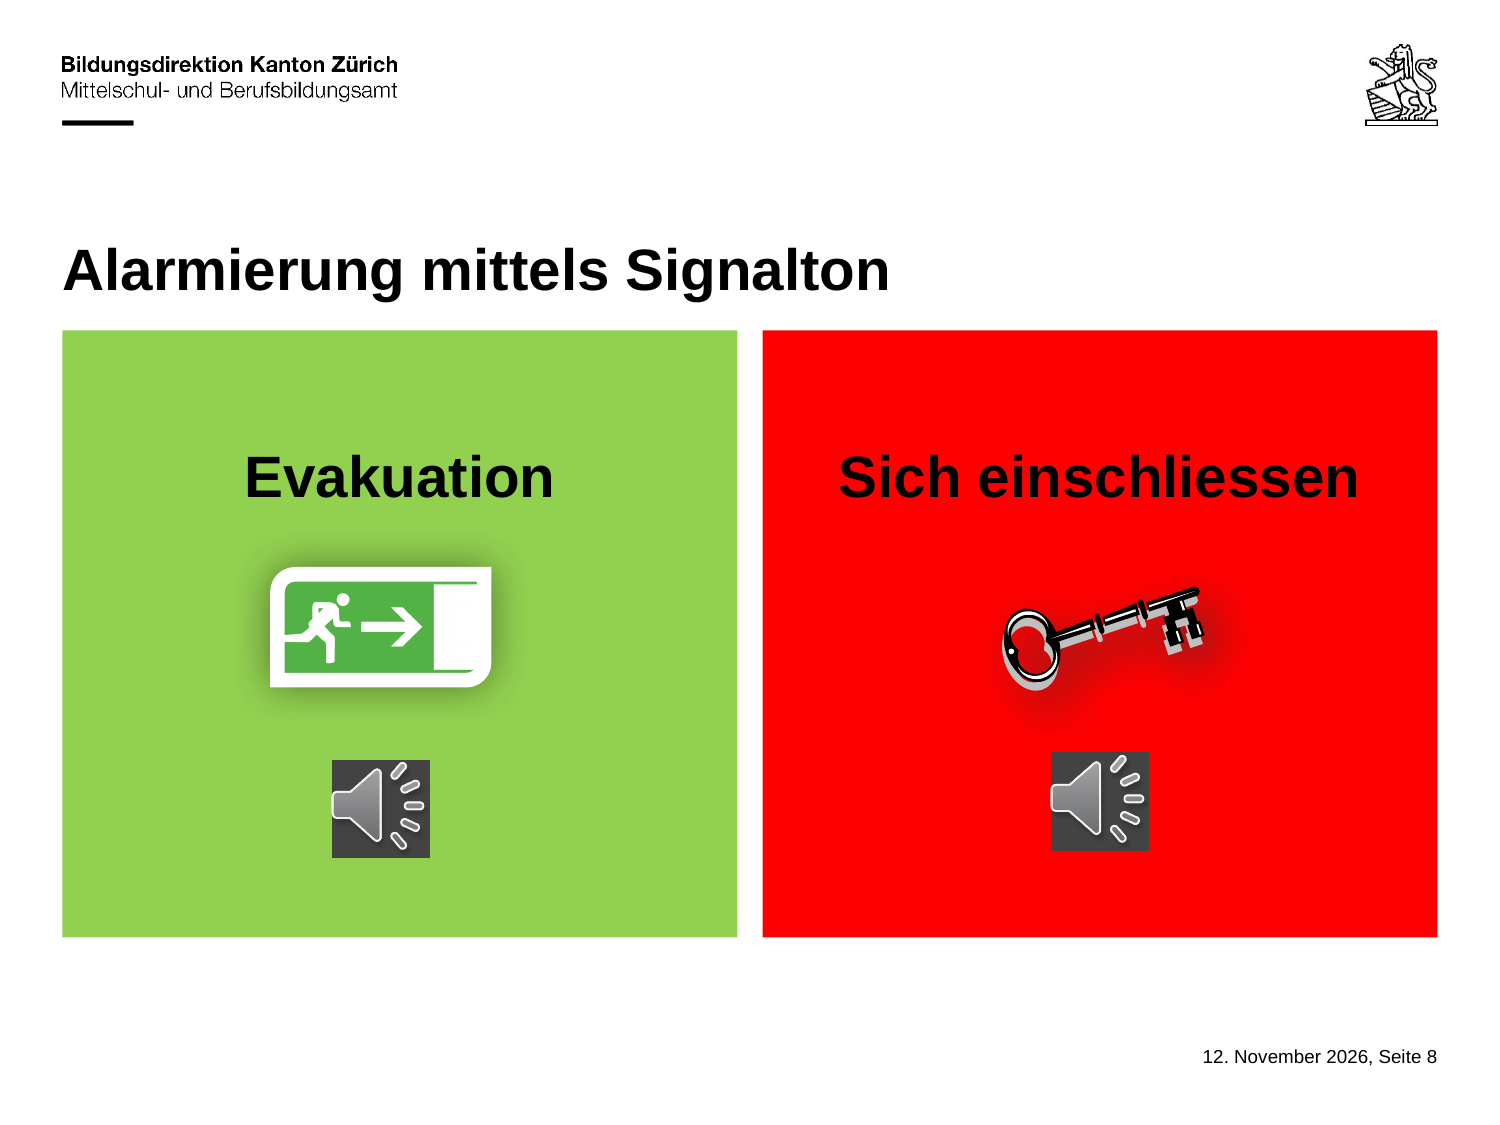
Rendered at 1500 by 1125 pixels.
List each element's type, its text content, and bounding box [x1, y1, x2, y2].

title Alarmierung mittels Signalton [62, 125, 1438, 303]
list Sich einschliessen [762, 330, 1438, 938]
picture [277, 573, 485, 681]
picture [330, 758, 432, 860]
picture [60, 50, 398, 102]
slide_number 12. Mai 2015, Seite 8 [1112, 1044, 1438, 1125]
picture [997, 585, 1205, 695]
list Evakuation [62, 330, 738, 938]
picture [1365, 44, 1438, 125]
picture [1049, 751, 1151, 852]
